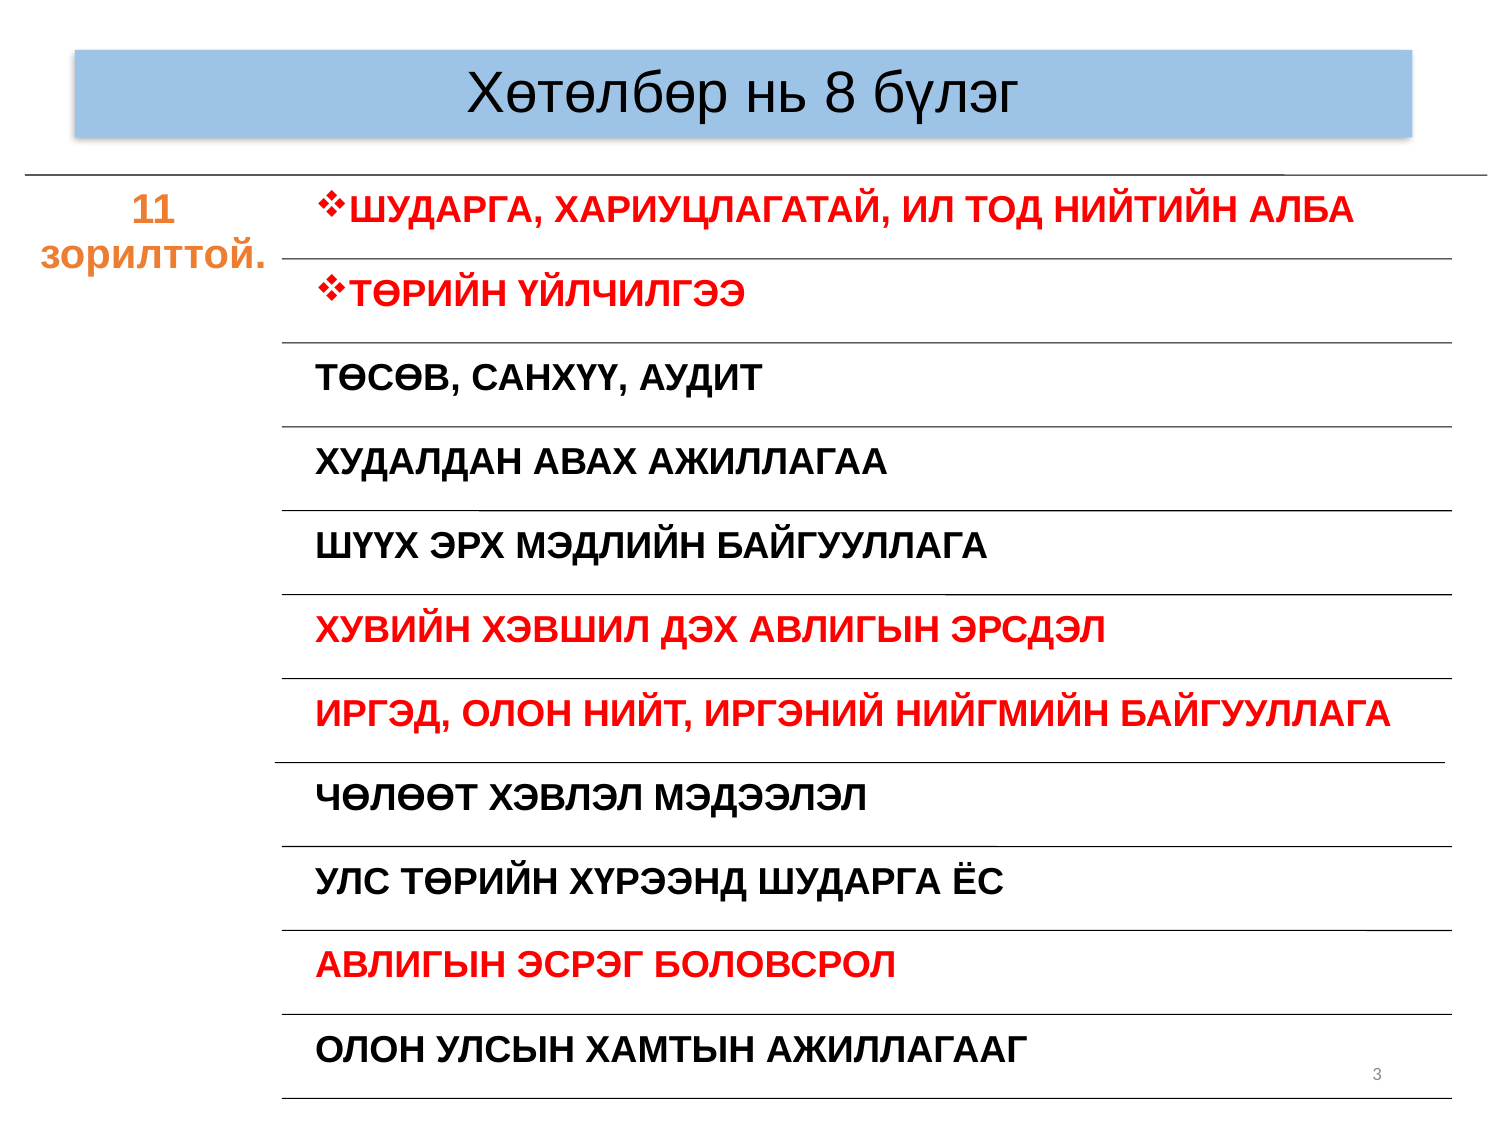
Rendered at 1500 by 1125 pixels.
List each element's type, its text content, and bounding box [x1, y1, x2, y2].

text_box Хөтөлбөр нь 8 бүлэг [74, 49, 1413, 138]
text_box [24, 174, 1488, 1103]
